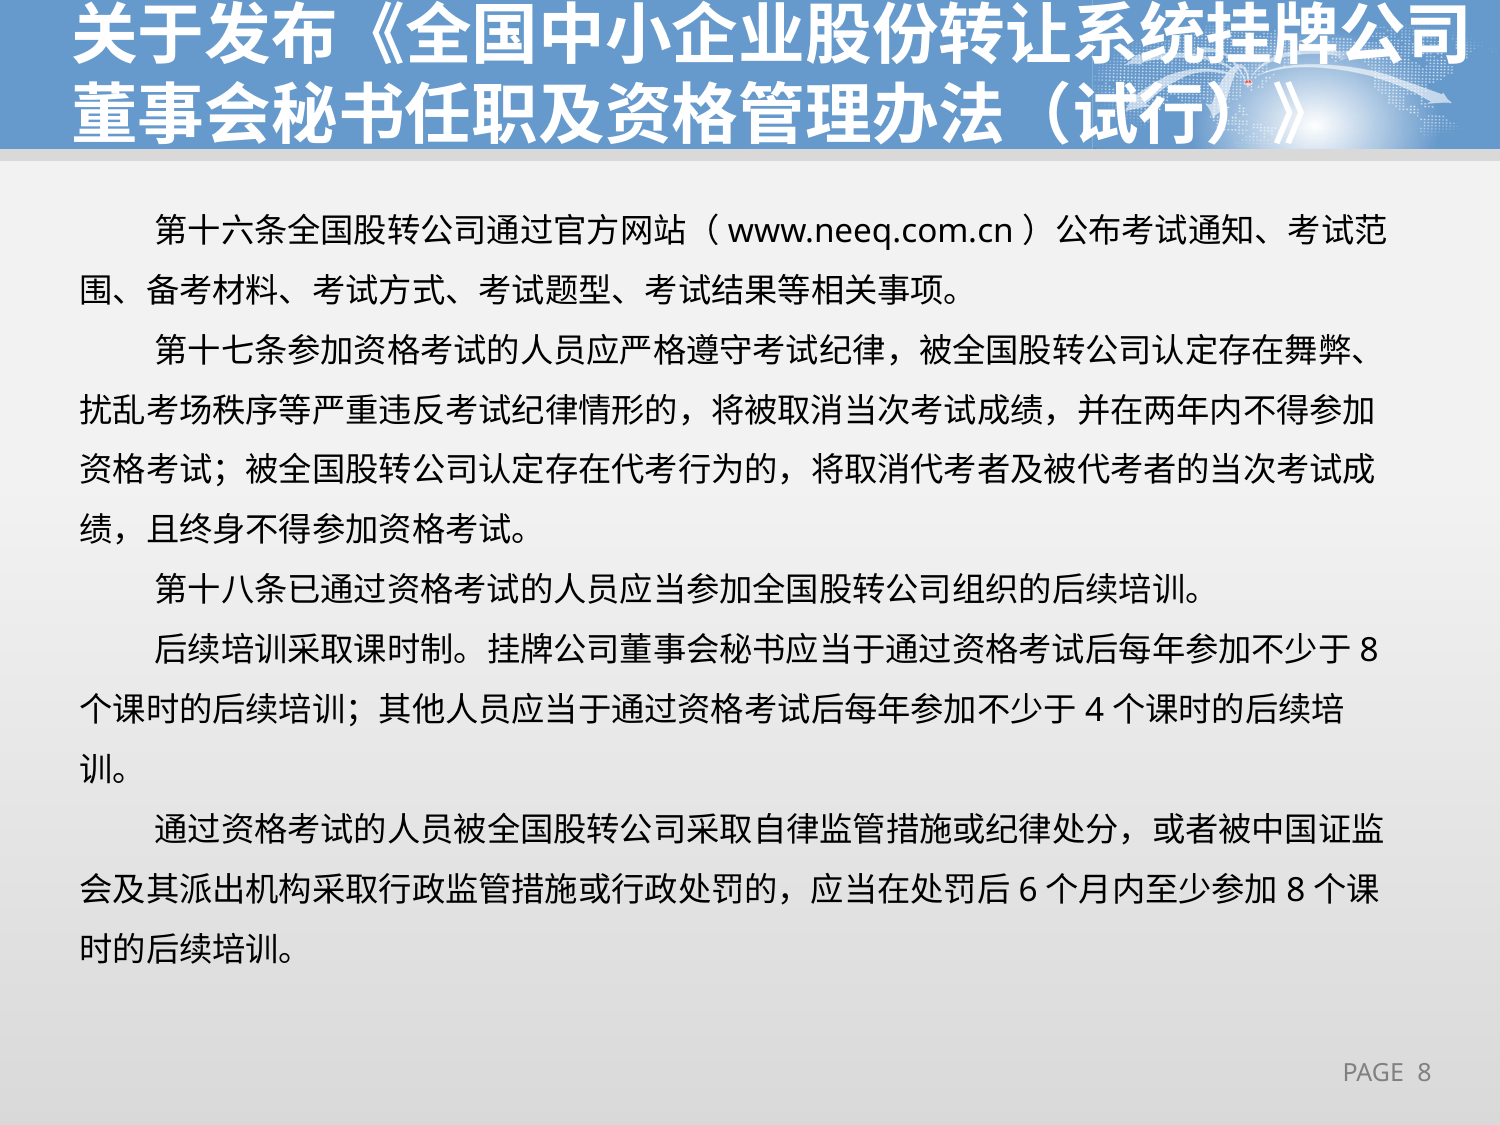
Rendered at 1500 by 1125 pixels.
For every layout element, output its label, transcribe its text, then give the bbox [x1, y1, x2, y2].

text_box 第十六条全国股转公司通过官方网站（www.neeq.com.cn）公布考试通知、考试范围、备考材料、考试方式、考试题型、考试结果等相关事项。 第十七条参加资格考试的人员应严格遵守考试纪律，被全国股转公司认定存在舞弊、扰乱考场秩序等严重违反考试纪律情形的，将被取消当次考试成绩，并在两年内不得参加资格考试；被全国股转公司认定存在代考行为的，将取消代考者及被代考者的当次考试成绩，且终身不得参加资格考试。 第十八条已通过资格考试的人员应当参加全国股转公司组织的后续培训。 后续培训采取课时制。挂牌公司董事会秘书应当于通过资格考试后每年参加不少于8个课时的后续培训；其他人员应当于通过资格考试后每年参加不少于4个课时的后续培训。 通过资格考试的人员被全国股转公司采取自律监管措施或纪律处分，或者被中国证监会及其派出机构采取行政监管措施或行政处罚的，应当在处罚后6个月内至少参加8个课时的后续培训。 [64, 181, 1412, 975]
picture [0, 0, 1500, 149]
text_box 关于发布《全国中小企业股份转让系统挂牌公司董事会秘书任职及资格管理办法（试行）》 [56, 7, 1500, 136]
